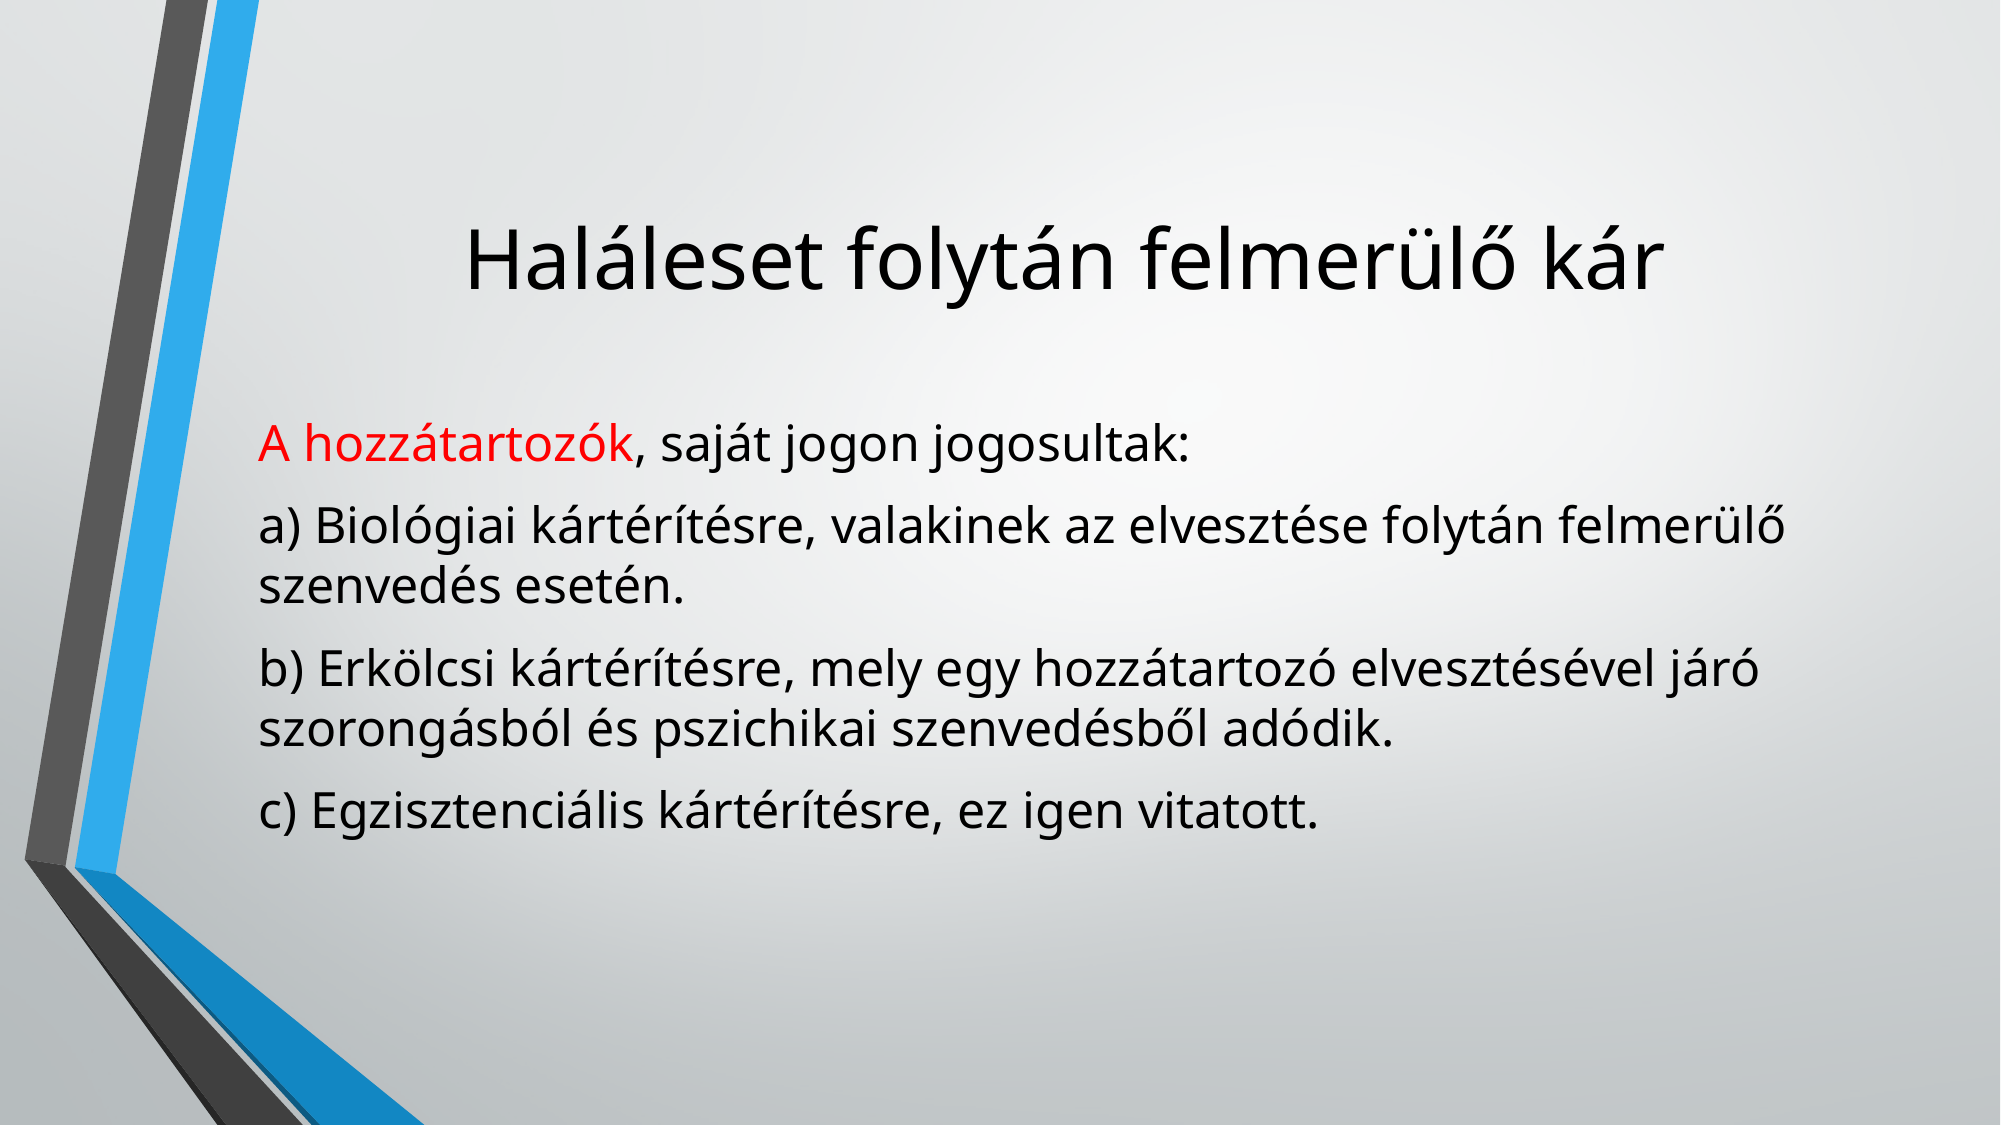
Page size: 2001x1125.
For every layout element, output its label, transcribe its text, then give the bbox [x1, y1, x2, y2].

list A hozzátartozók, saját jogon jogosultak: a) Biológiai kártérítésre, valakinek az elvesztése folytán felmerülő szenvedés esetén. b) Erkölcsi kártérítésre, mely egy hozzátartozó elvesztésével járó szorongásból és pszichikai szenvedésből adódik. c) Egzisztenciális kártérítésre, ez igen vitatott. [243, 299, 1887, 950]
title Haláleset folytán felmerülő kár [243, 112, 1887, 299]
